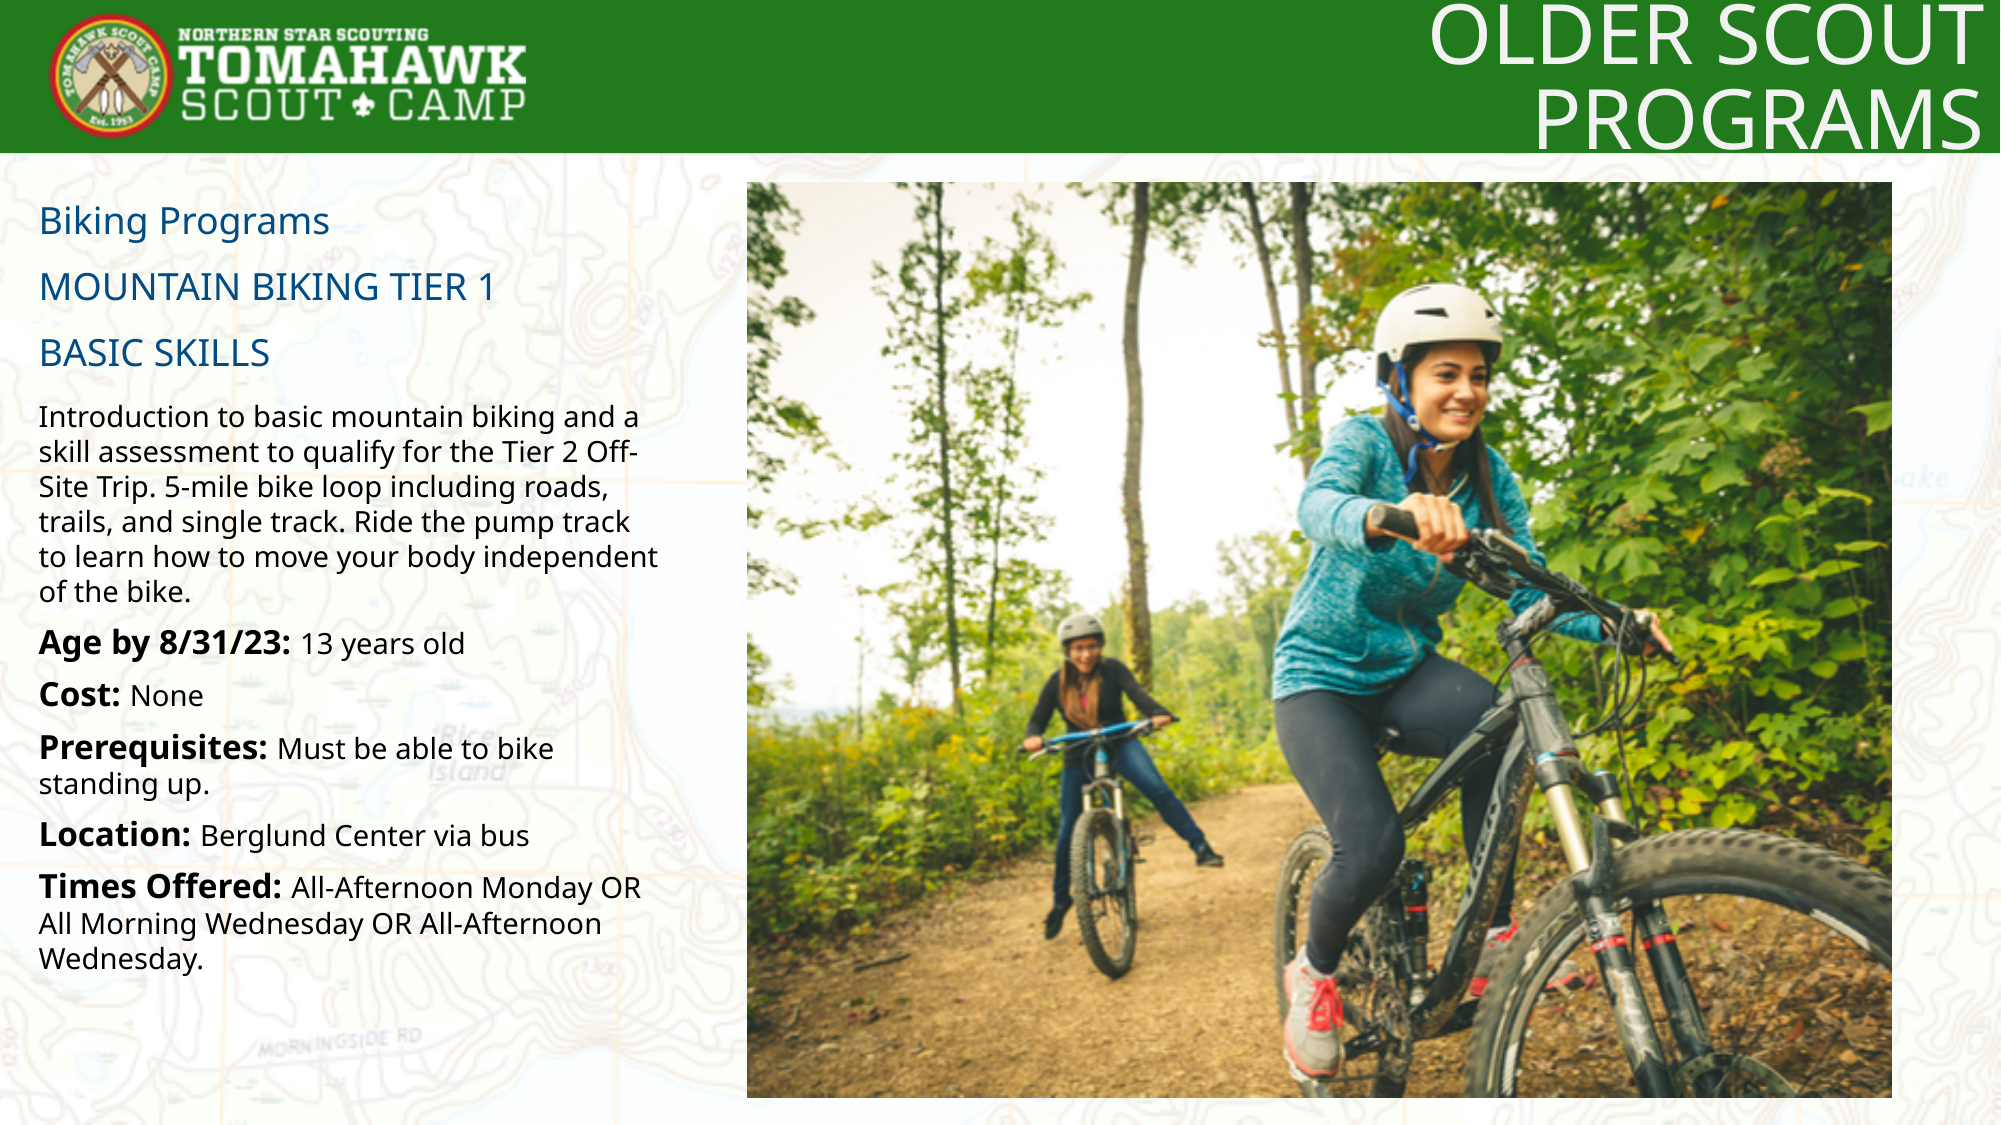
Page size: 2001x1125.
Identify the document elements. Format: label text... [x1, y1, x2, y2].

picture [0, 13, 602, 139]
title OLDER SCOUT PROGRAMS [977, 29, 2000, 133]
text_box Biking Programs MOUNTAIN BIKING TIER 1 BASIC SKILLS Introduction to basic mountain biking and a skill assessment to qualify for the Tier 2 Off-Site Trip. 5-mile bike loop including roads, trails, and single track. Ride the pump track to learn how to move your body independent of the bike. Age by 8/31/23: 13 years old Cost: None Prerequisites: Must be able to bike standing up. Location: Berglund Center via bus Times Offered: All-Afternoon Monday OR All Morning Wednesday OR All-Afternoon Wednesday. [32, 182, 671, 1098]
picture [747, 181, 1892, 1098]
